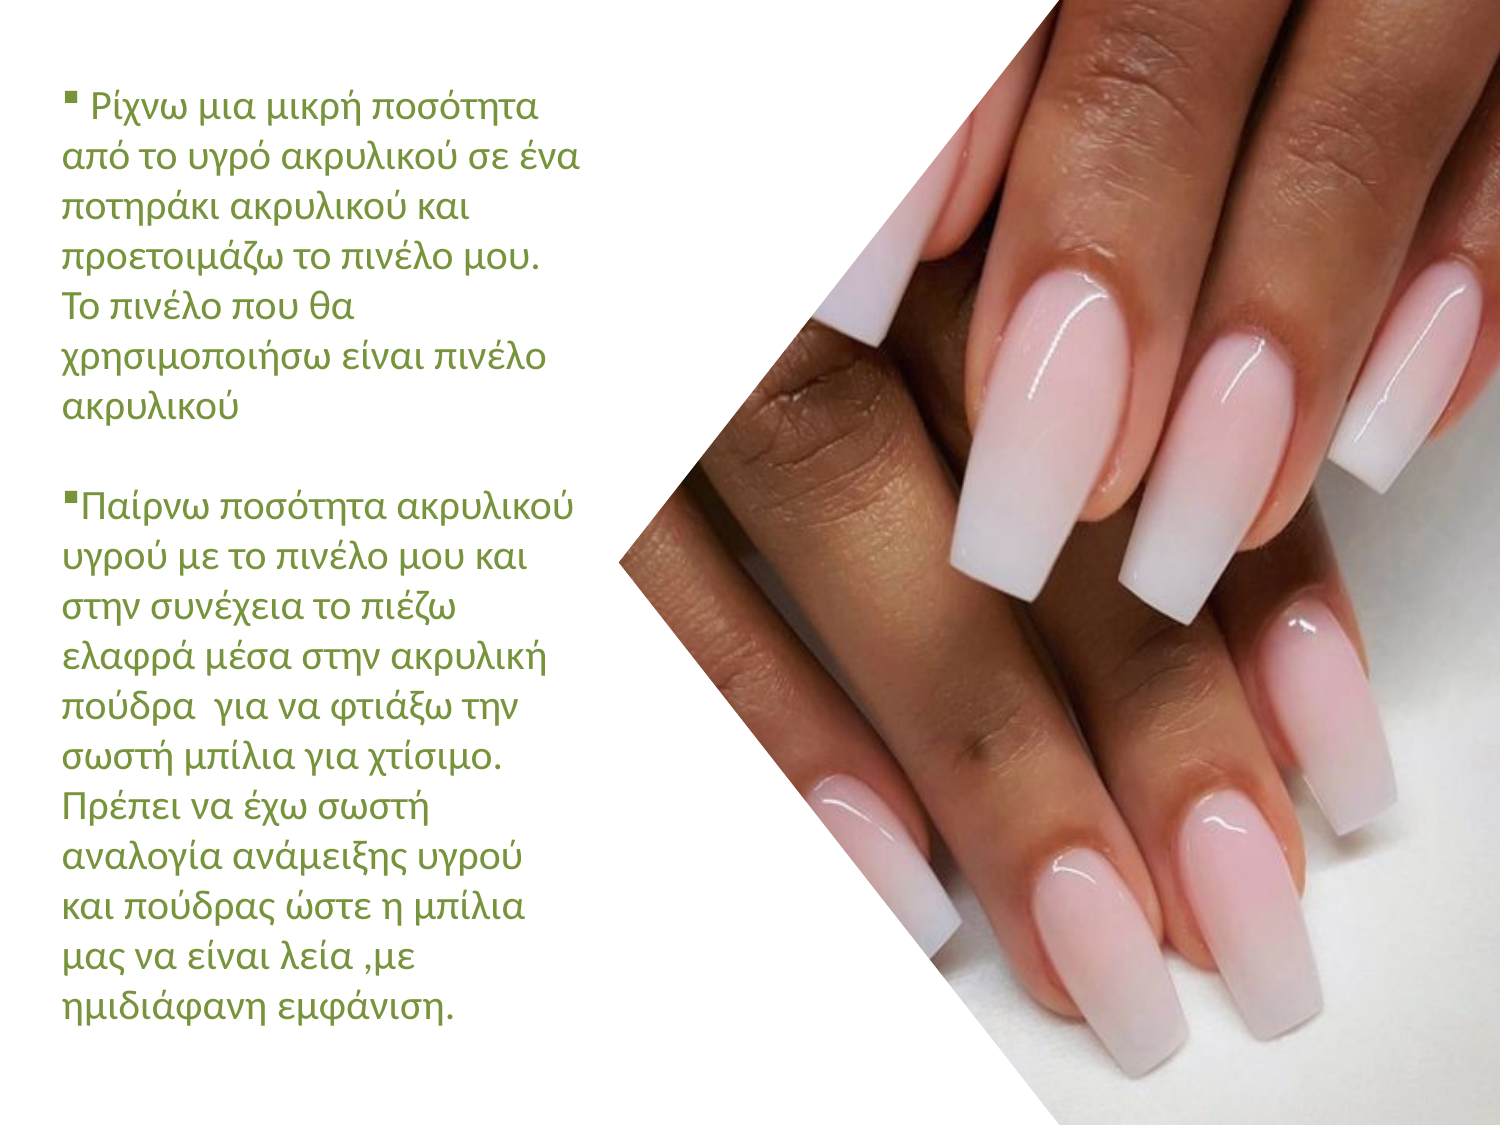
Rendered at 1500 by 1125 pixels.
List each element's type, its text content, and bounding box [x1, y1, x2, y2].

text_box Ρίχνω μια μικρή ποσότητα από το υγρό ακρυλικού σε ένα ποτηράκι ακρυλικού και προετοιμάζω το πινέλο μου. Το πινέλο που θα χρησιμοποιήσω είναι πινέλο ακρυλικού Παίρνω ποσότητα ακρυλικού υγρού με το πινέλο μου και στην συνέχεια το πιέζω ελαφρά μέσα στην ακρυλική πούδρα για να φτιάξω την σωστή μπίλια για χτίσιμο. Πρέπει να έχω σωστή αναλογία ανάμειξης υγρού και πούδρας ώστε η μπίλια μας να είναι λεία ,με ημιδιάφανη εμφάνιση. [46, 70, 598, 1036]
picture [618, 0, 1500, 1125]
